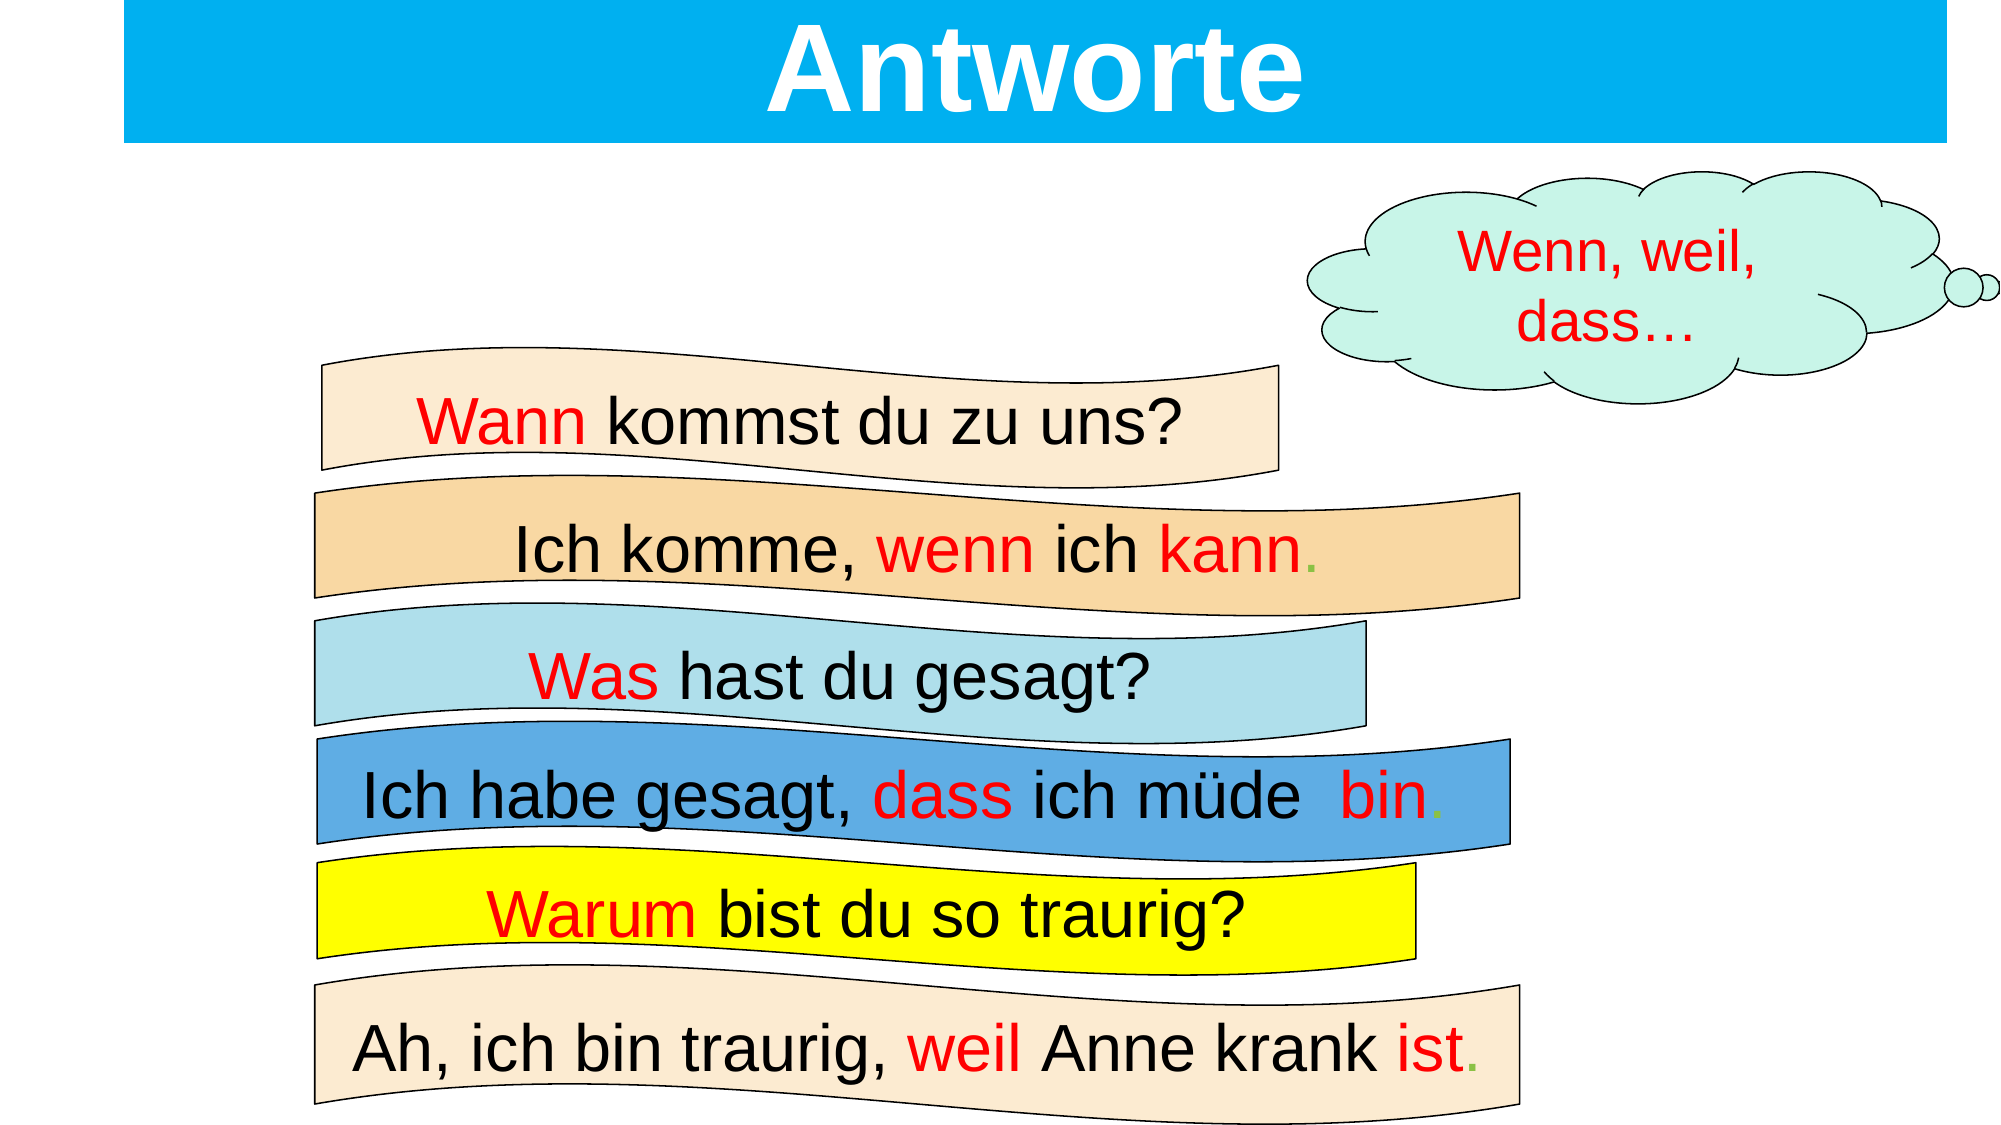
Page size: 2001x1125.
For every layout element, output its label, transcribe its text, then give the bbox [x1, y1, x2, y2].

text_box Ah, ich bin traurig, weil Anne krank ist. [314, 964, 1520, 1125]
text_box Wenn, weil, dass… [1307, 171, 2000, 404]
text_box Was hast du gesagt? [314, 603, 1367, 744]
text_box Ich habe gesagt, dass ich müde bin. [317, 721, 1511, 862]
text_box Wann kommst du zu uns? [321, 347, 1279, 488]
text_box Warum bist du so traurig? [317, 846, 1416, 976]
text_box Antworte [124, 0, 1947, 143]
text_box Ich komme, wenn ich kann. [314, 475, 1520, 616]
